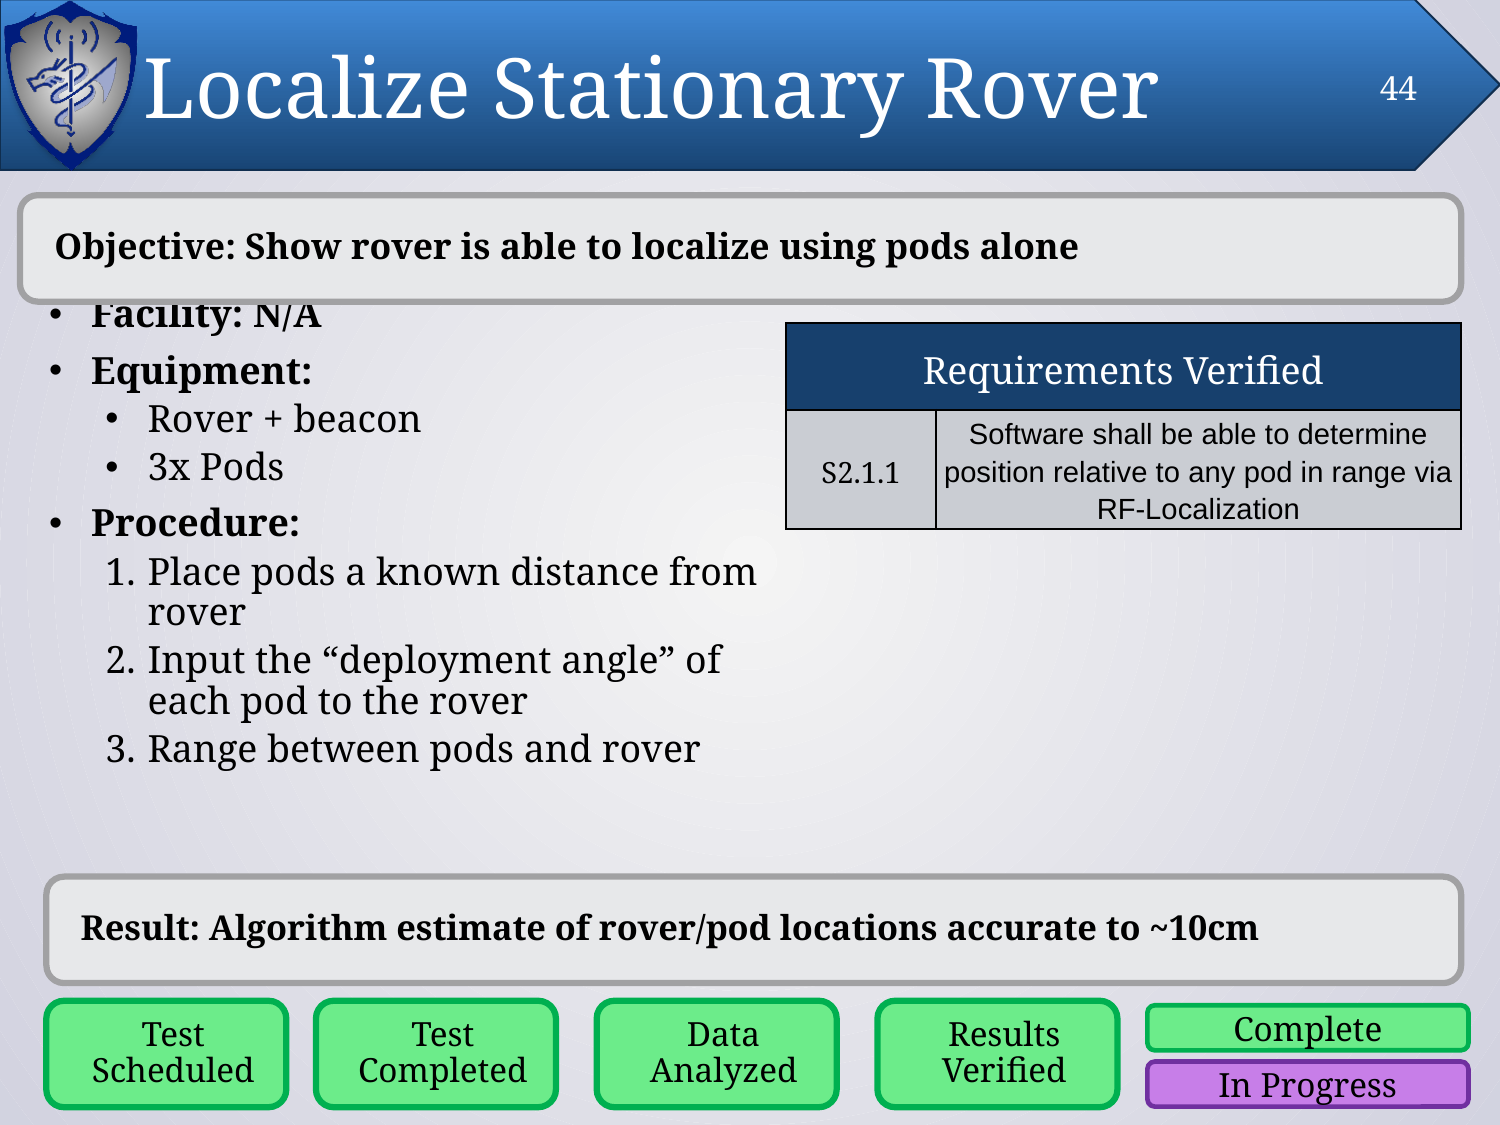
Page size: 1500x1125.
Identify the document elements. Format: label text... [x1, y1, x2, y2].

text_box Data Analyzed [596, 1000, 837, 1108]
table_header Requirements Verified [787, 324, 1460, 409]
text_box In Progress [1147, 1061, 1469, 1107]
text_box Objective: Show rover is able to localize using pods alone [19, 195, 1462, 302]
list Facility: N/A Equipment: Rover + beacon 3x Pods Procedure: Place pods a known distance from rover Input the “deployment angle” of each pod to the rover Range between pods and rover [20, 290, 787, 865]
title Localize Stationary Rover [128, 26, 1305, 158]
text_box Result: Algorithm estimate of rover/pod locations accurate to ~10cm [46, 876, 1462, 984]
table_cell Software shall be able to determine position relative to any pod in range via RF-Localization [937, 411, 1460, 528]
text_box Complete [1147, 1005, 1469, 1051]
text_box Results Verified [877, 1000, 1118, 1108]
table_cell S2.1.1 [787, 411, 935, 528]
text_box Test Scheduled [46, 1000, 287, 1108]
picture [0, 0, 141, 175]
slide_number 44 [1364, 59, 1462, 120]
text_box Test Completed [315, 1000, 556, 1108]
